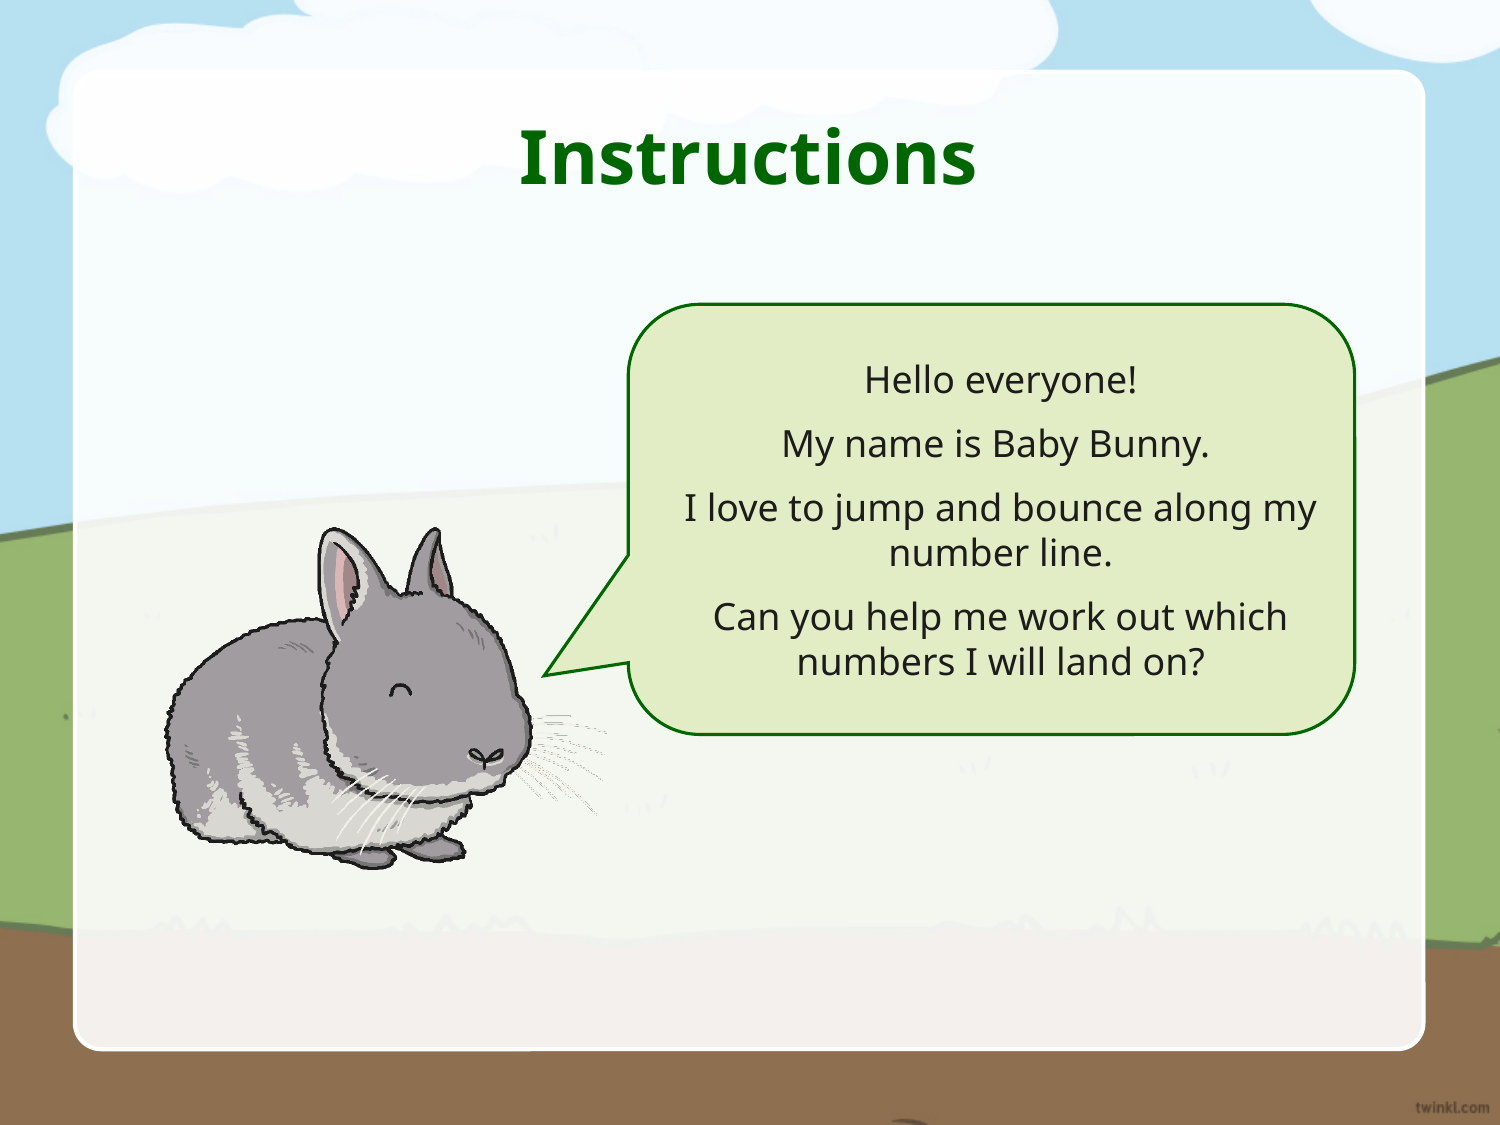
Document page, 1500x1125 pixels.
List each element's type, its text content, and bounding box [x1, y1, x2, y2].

title Instructions [73, 76, 1426, 244]
text_box Hello everyone! My name is Baby Bunny. I love to jump and bounce along my number line. Can you help me work out which numbers I will land on? [607, 303, 1356, 736]
picture [0, 0, 1500, 1125]
